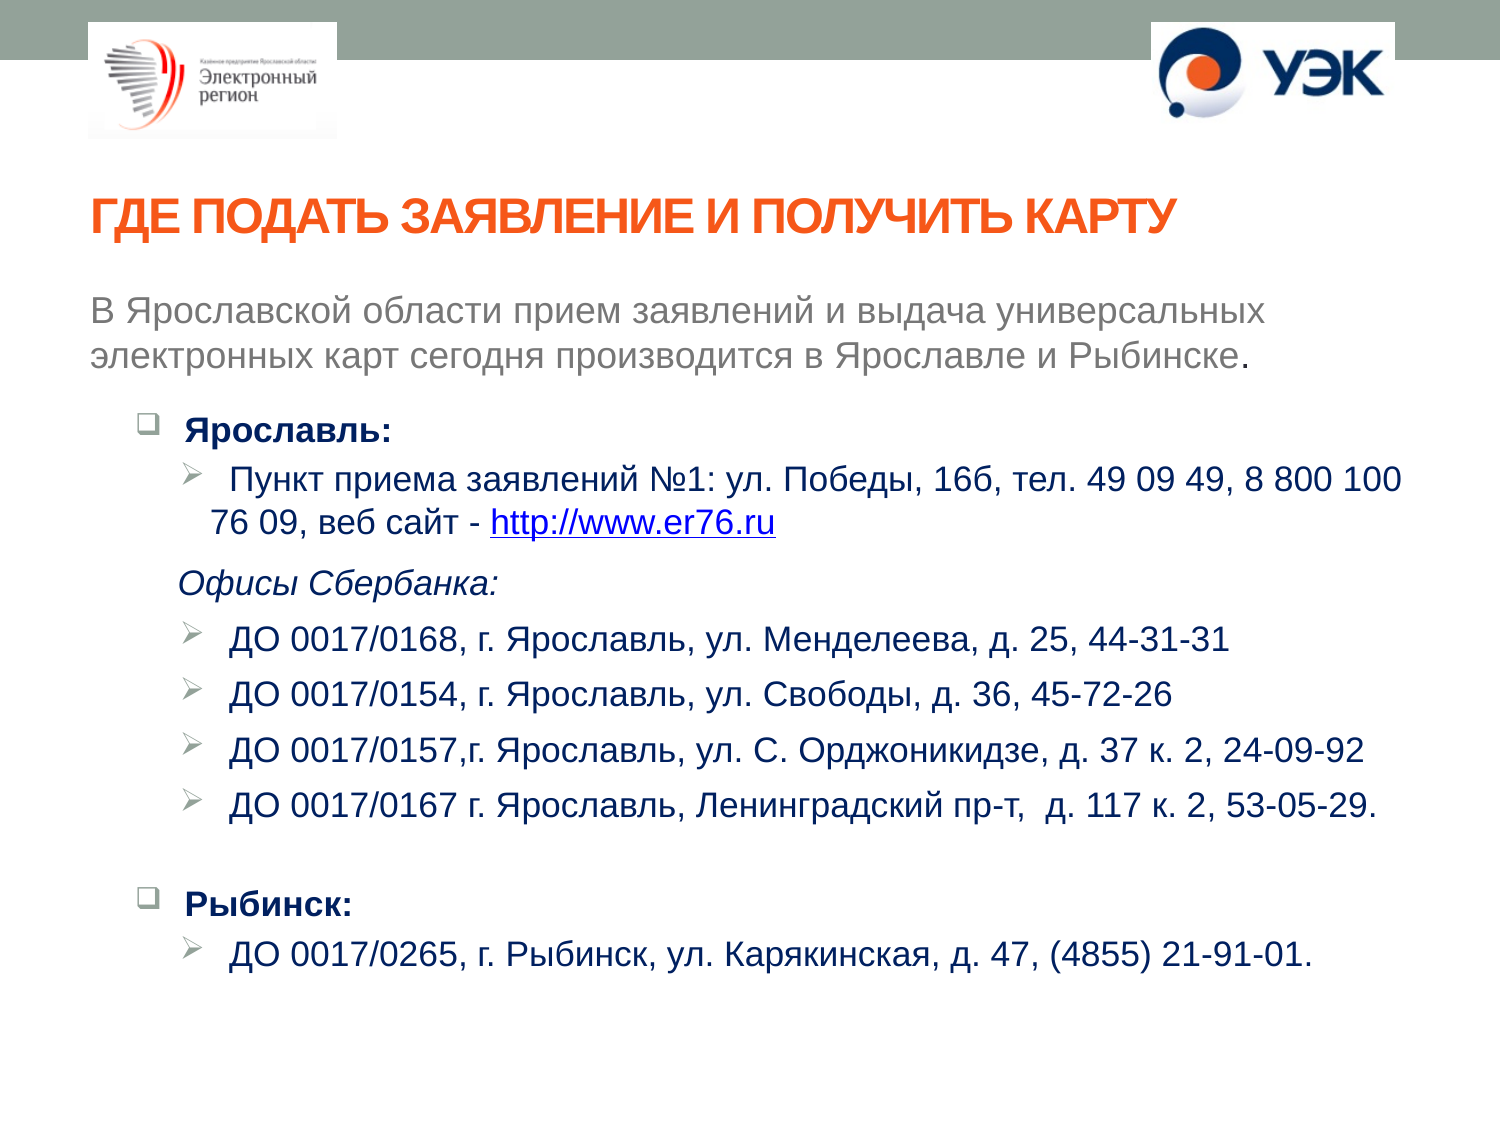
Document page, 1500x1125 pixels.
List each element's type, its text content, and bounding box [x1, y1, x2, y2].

picture [1151, 22, 1395, 124]
list В Ярославской области прием заявлений и выдача универсальных электронных карт сегодня производится в Ярославле и Рыбинске. Ярославль: Пункт приема заявлений №1: ул. Победы, 16б, тел. 49 09 49, 8 800 100 76 09, веб сайт - http://www.er76.ru Офисы Сбербанка: ДО 0017/0168, г. Ярославль, ул. Менделеева, д. 25, 44-31-31 ДО 0017/0154, г. Ярославль, ул. Свободы, д. 36, 45-72-26 ДО 0017/0157,г. Ярославль, ул. С. Орджоникидзе, д. 37 к. 2, 24-09-92 ДО 0017/0167 г. Ярославль, Ленинградский пр-т, д. 117 к. 2, 53-05-29. Рыбинск: ДО 0017/0265, г. Рыбинск, ул. Карякинская, д. 47, (4855) 21-91-01. [74, 278, 1426, 1063]
title ГДЕ ПОДАТЬ ЗАЯВЛЕНИЕ И ПОЛУЧИТЬ КАРТУ [75, 172, 1425, 256]
picture [88, 22, 337, 139]
